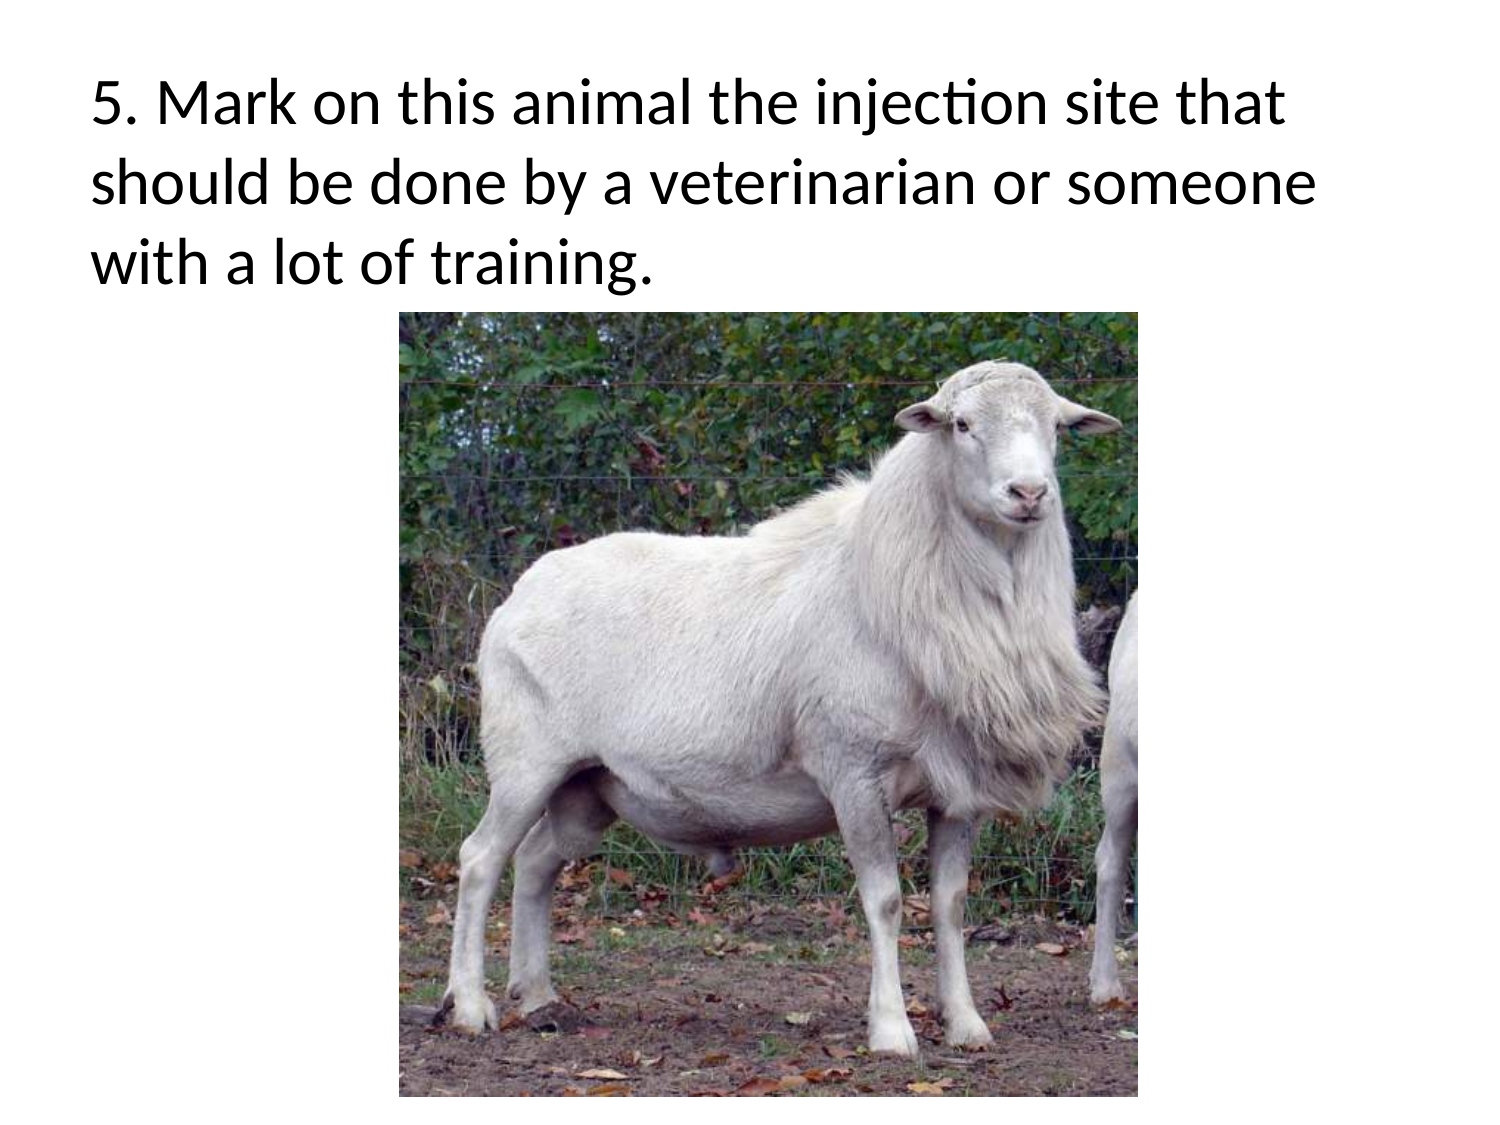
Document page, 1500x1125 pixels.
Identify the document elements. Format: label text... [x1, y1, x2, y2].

list 5. Mark on this animal the injection site that should be done by a veterinarian or someone with a lot of training. [75, 50, 1425, 793]
picture [399, 312, 1138, 1097]
